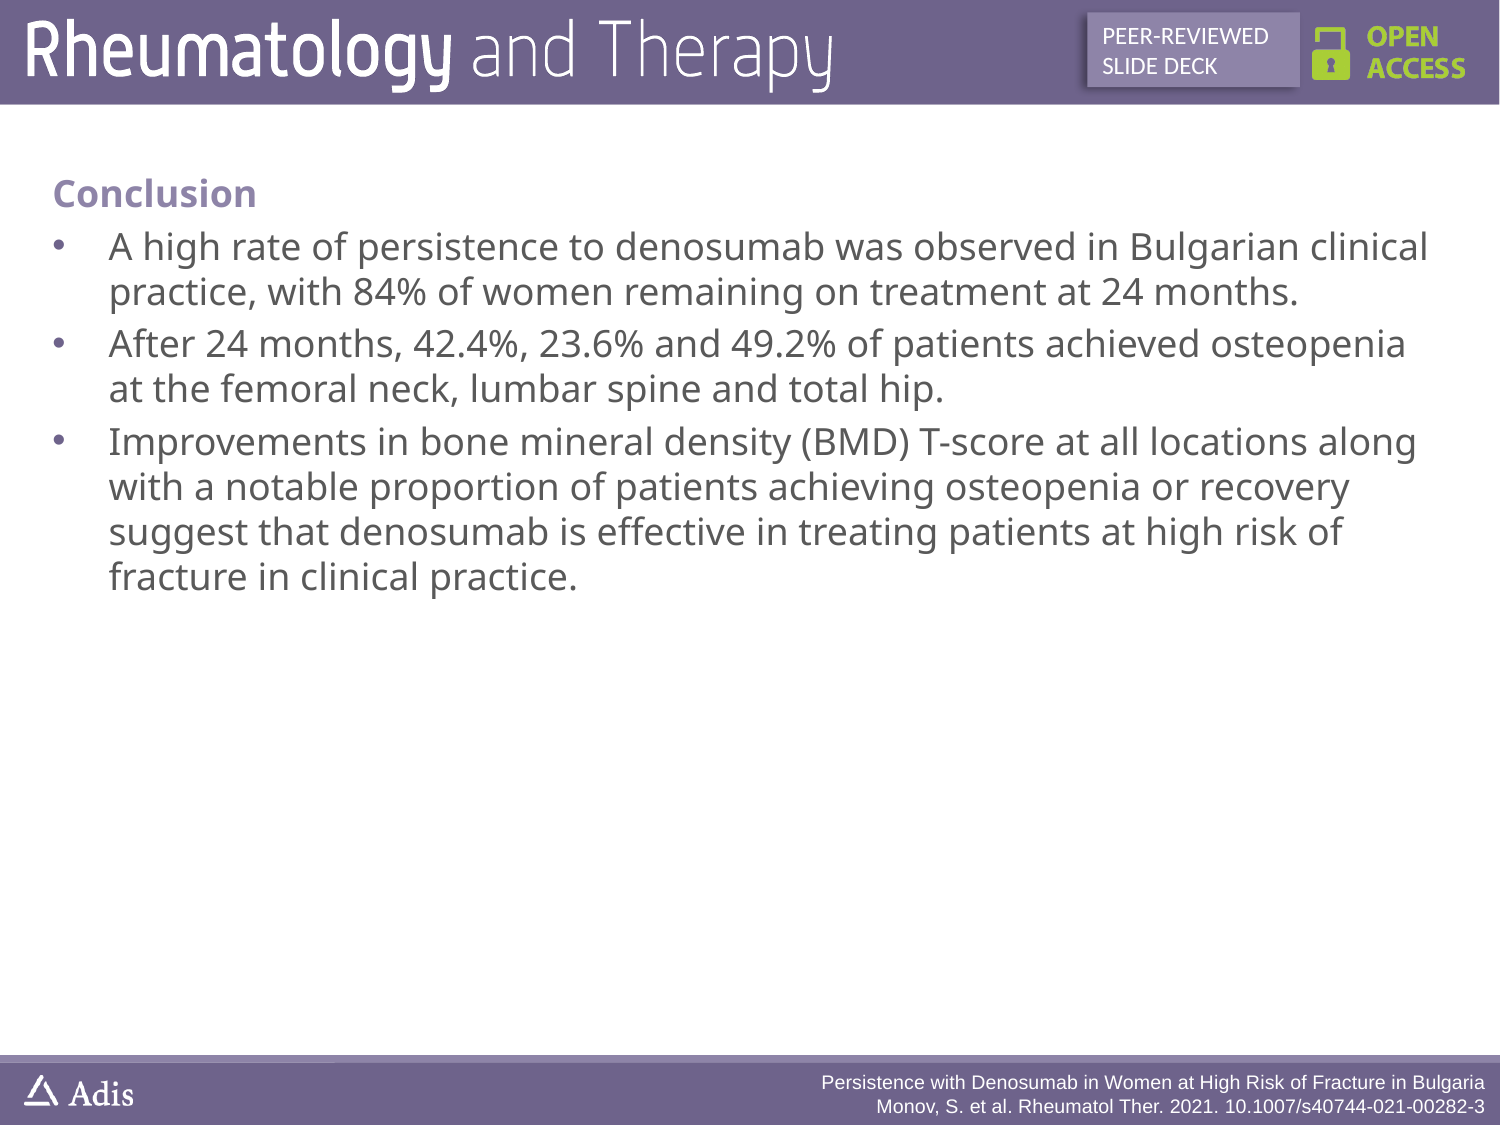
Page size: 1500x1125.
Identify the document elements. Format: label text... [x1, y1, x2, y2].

text_box PEER-REVIEWED SLIDE DECK [1087, 12, 1300, 88]
list Conclusion A high rate of persistence to denosumab was observed in Bulgarian clinical practice, with 84% of women remaining on treatment at 24 months. After 24 months, 42.4%, 23.6% and 49.2% of patients achieved osteopenia at the femoral neck, lumbar spine and total hip. Improvements in bone mineral density (BMD) T-score at all locations along with a notable proportion of patients achieving osteopenia or recovery suggest that denosumab is effective in treating patients at high risk of fracture in clinical practice. [37, 162, 1463, 1005]
picture [24, 1075, 133, 1106]
picture [0, 0, 1500, 105]
subtitle Persistence with Denosumab in Women at High Risk of Fracture in Bulgaria Monov, S. et al. Rheumatol Ther. 2021. 10.1007/s40744-021-00282-3 [334, 1062, 1500, 1125]
